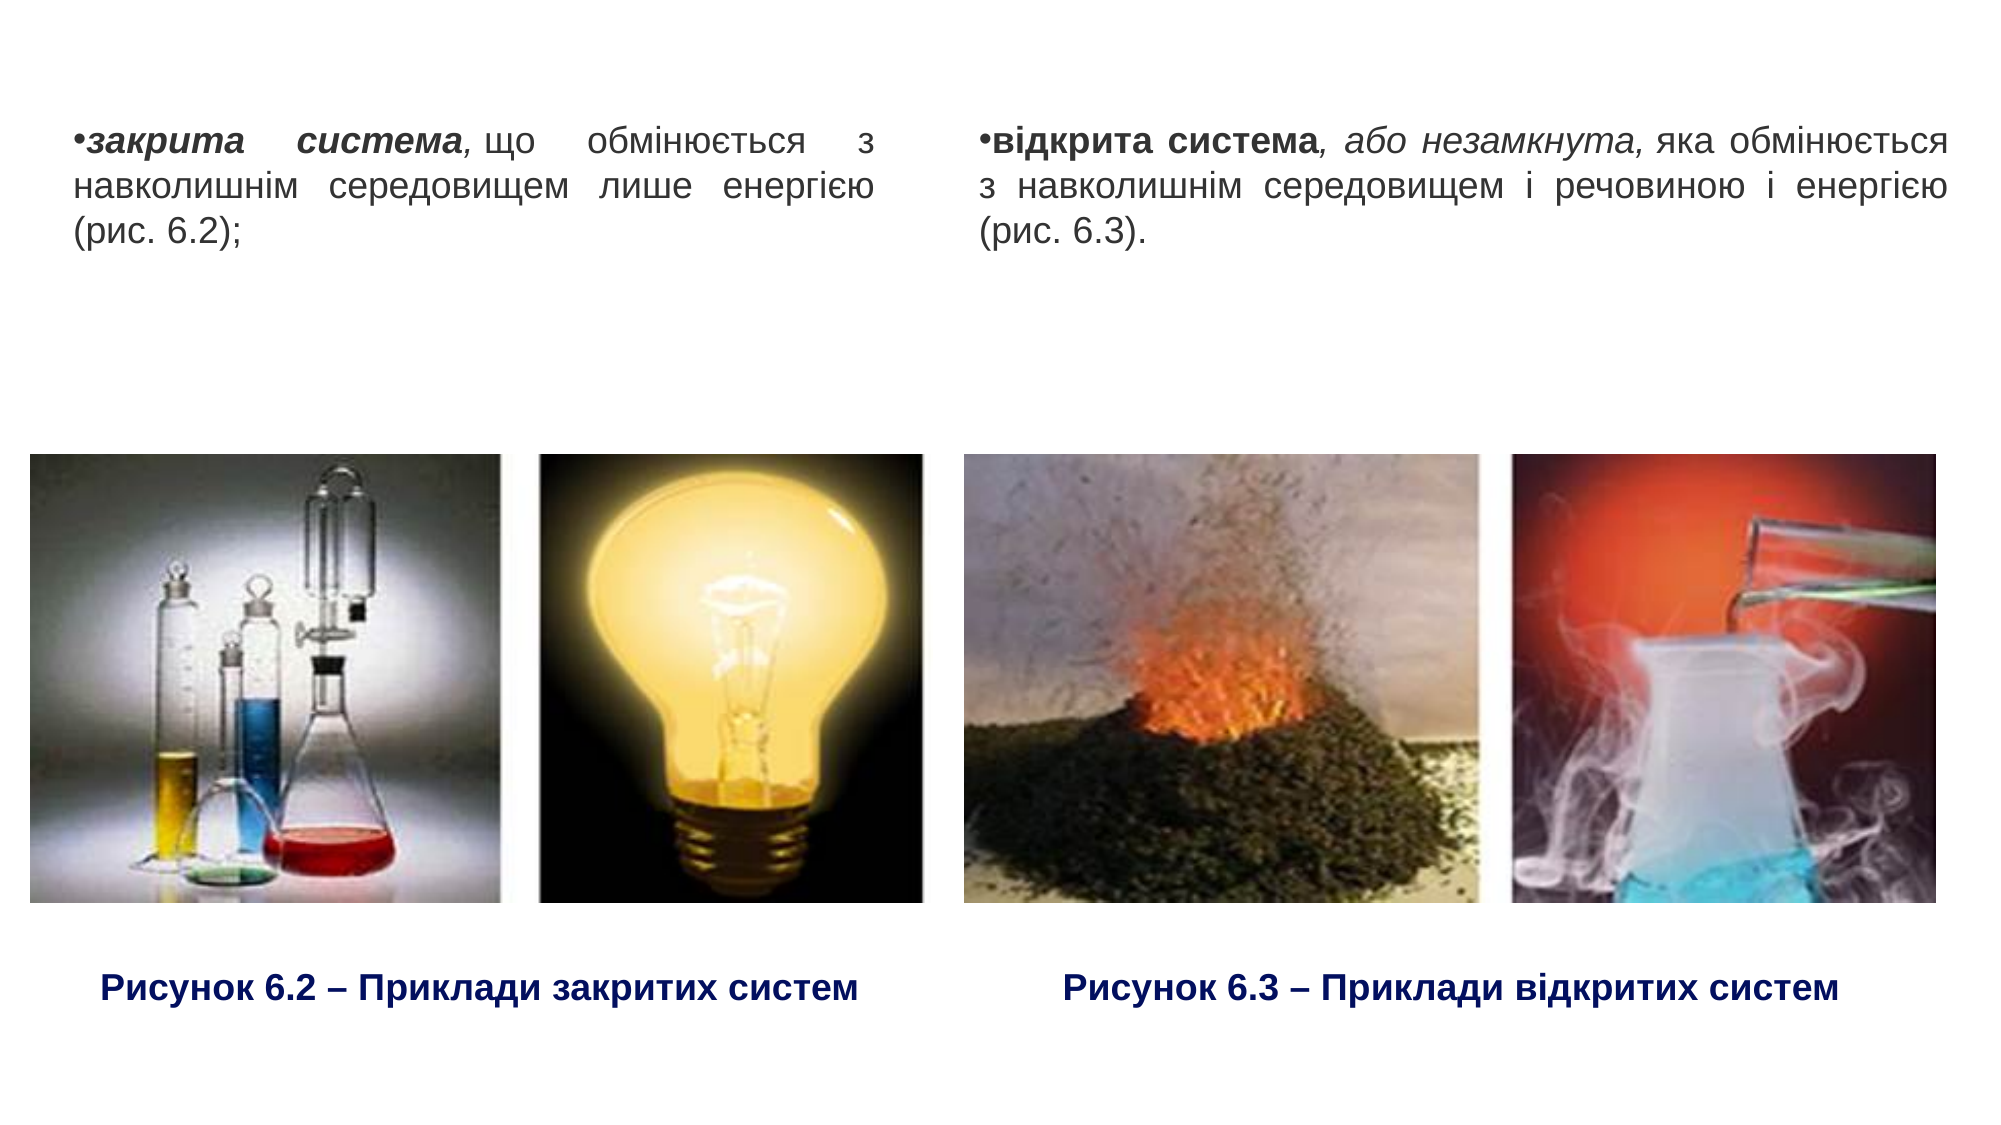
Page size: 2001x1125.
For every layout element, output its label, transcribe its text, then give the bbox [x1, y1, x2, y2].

text_box відкрита система, або незамкнута, яка обмінюється з навколишнім середовищем і речовиною і енергією (рис. 6.3). [964, 108, 1964, 259]
picture [30, 454, 933, 903]
text_box Рисунок 6.2 – Приклади закритих систем [85, 955, 878, 1016]
text_box Рисунок 6.3 – Приклади відкритих систем [1047, 955, 1880, 1016]
text_box закрита система, що обмінюється з навколишнім середовищем лише енергією (рис. 6.2); [58, 108, 890, 259]
picture [963, 454, 1936, 903]
